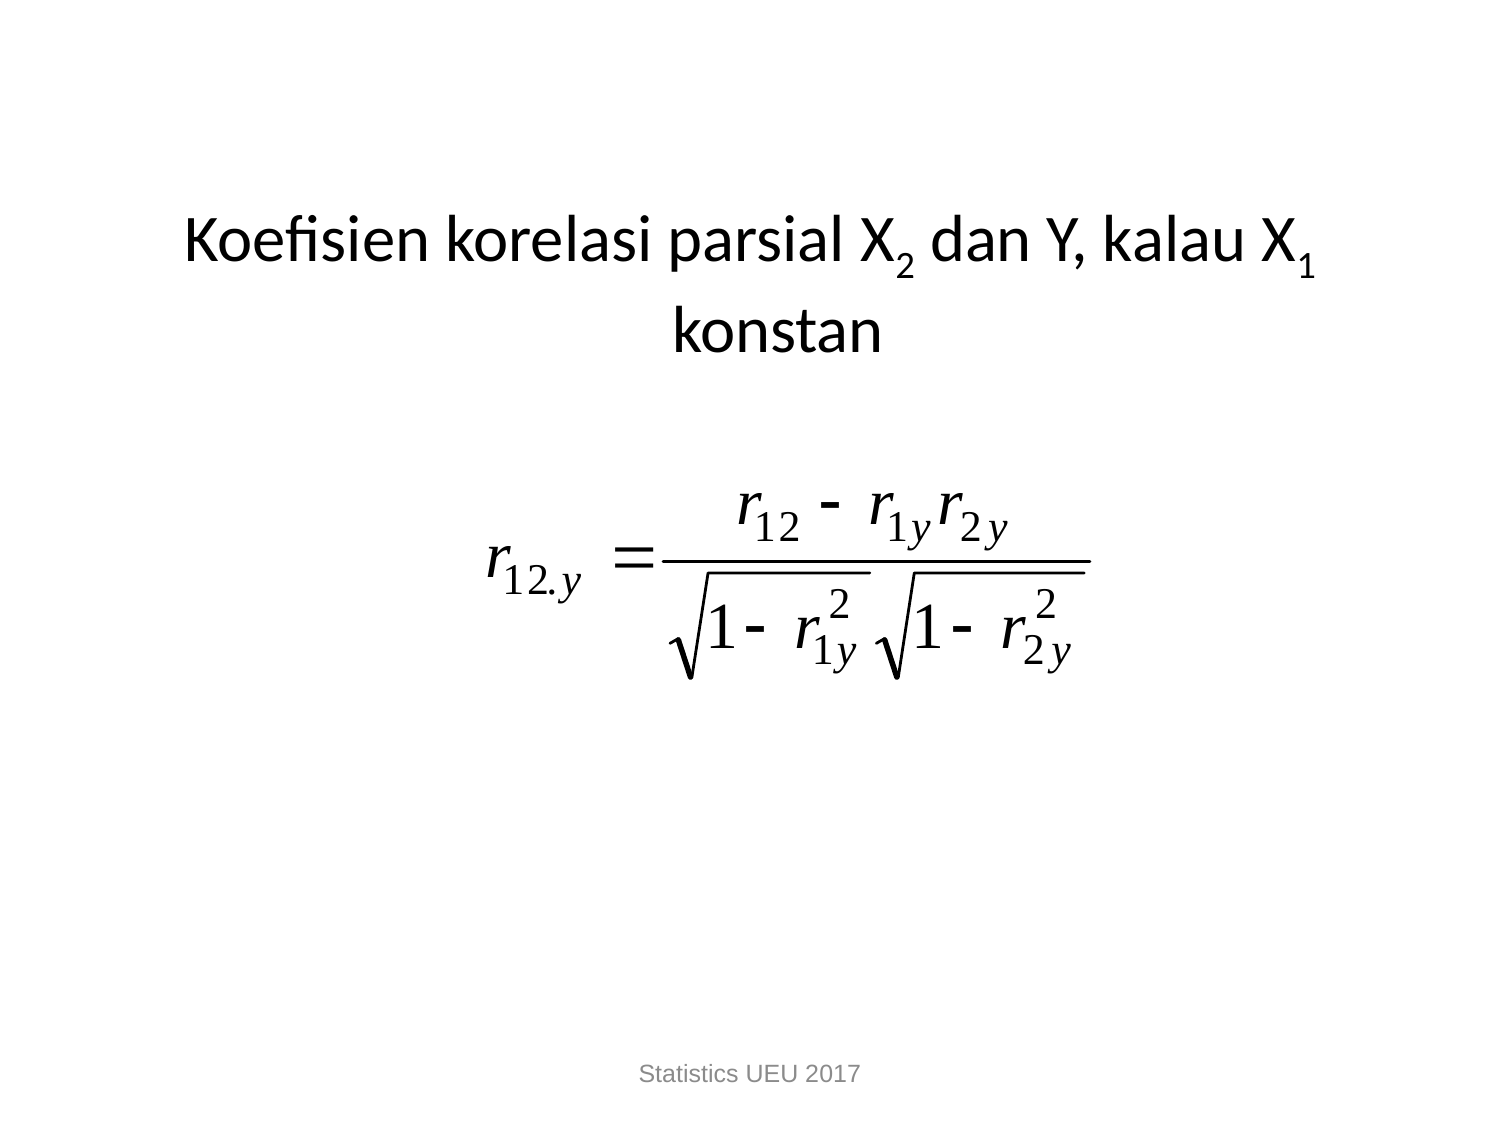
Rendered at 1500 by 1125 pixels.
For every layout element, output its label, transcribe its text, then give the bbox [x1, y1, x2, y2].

list Koefisien korelasi parsial X2 dan Y, kalau X1 konstan [112, 187, 1388, 951]
footer Statistics UEU 2017 [512, 1042, 988, 1103]
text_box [474, 462, 1106, 693]
